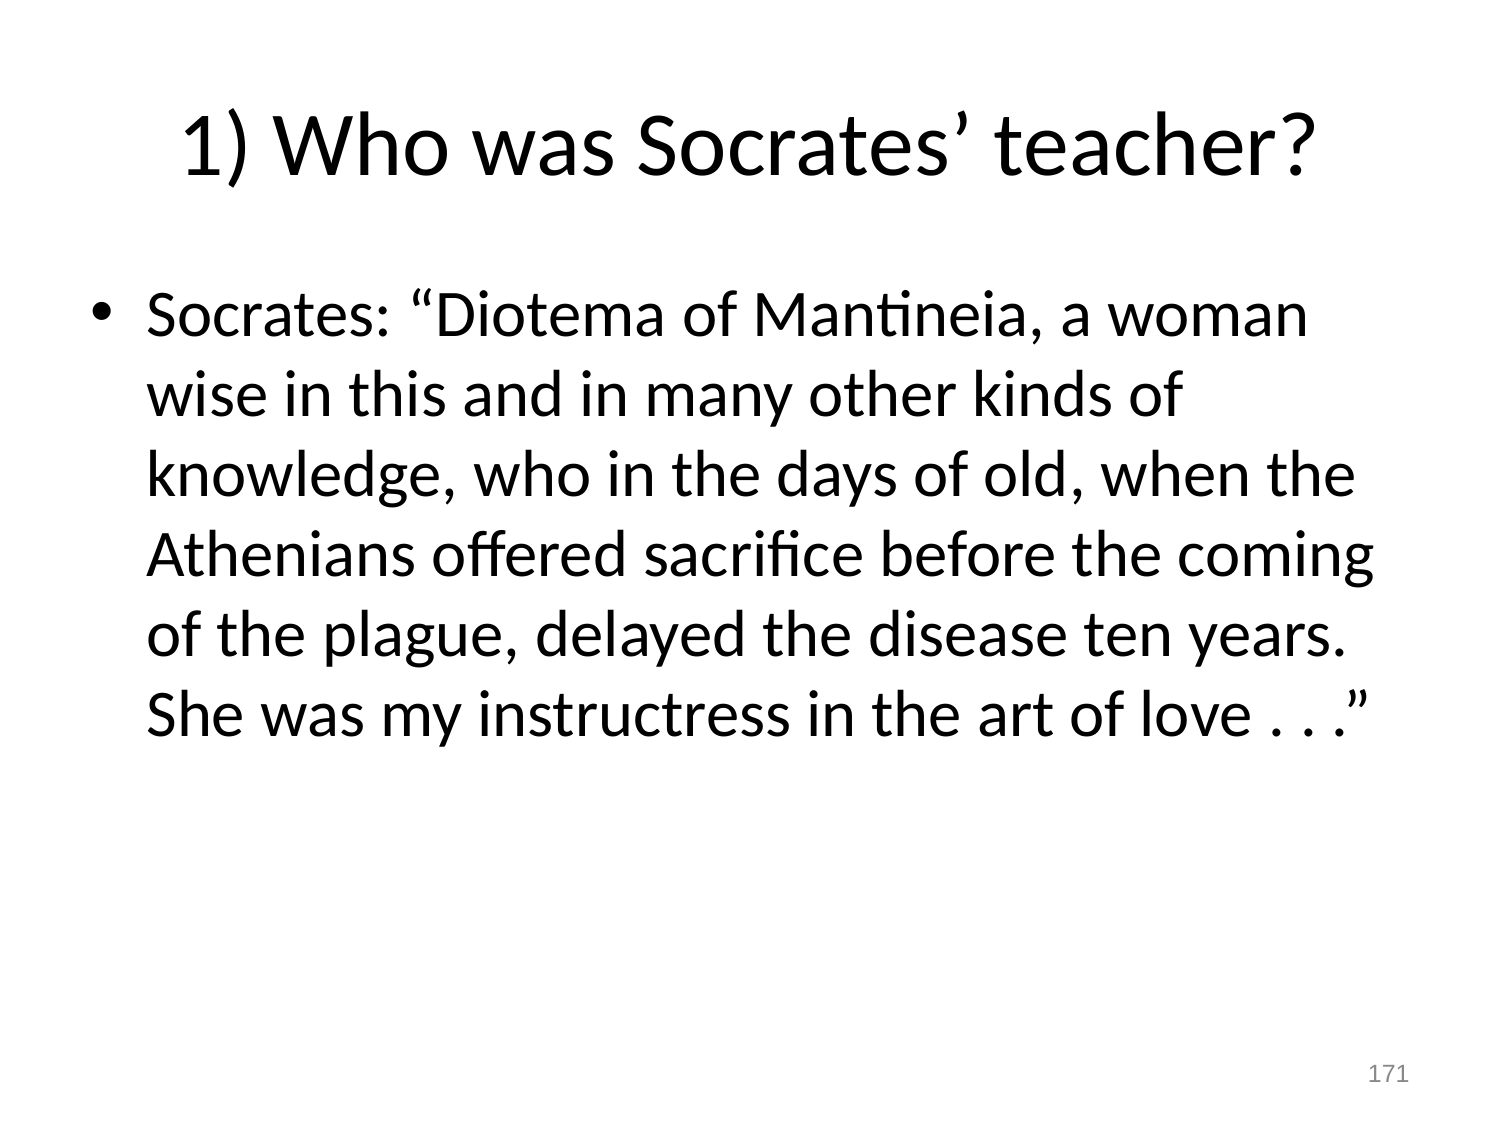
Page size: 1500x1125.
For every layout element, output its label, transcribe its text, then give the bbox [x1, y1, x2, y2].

title 1) Who was Socrates’ teacher? [75, 45, 1425, 233]
list Socrates: “Diotema of Mantineia, a woman wise in this and in many other kinds of knowledge, who in the days of old, when the Athenians offered sacrifice before the coming of the plague, delayed the disease ten years. She was my instructress in the art of love . . .” [75, 262, 1425, 1005]
slide_number 171 [1074, 1042, 1425, 1103]
